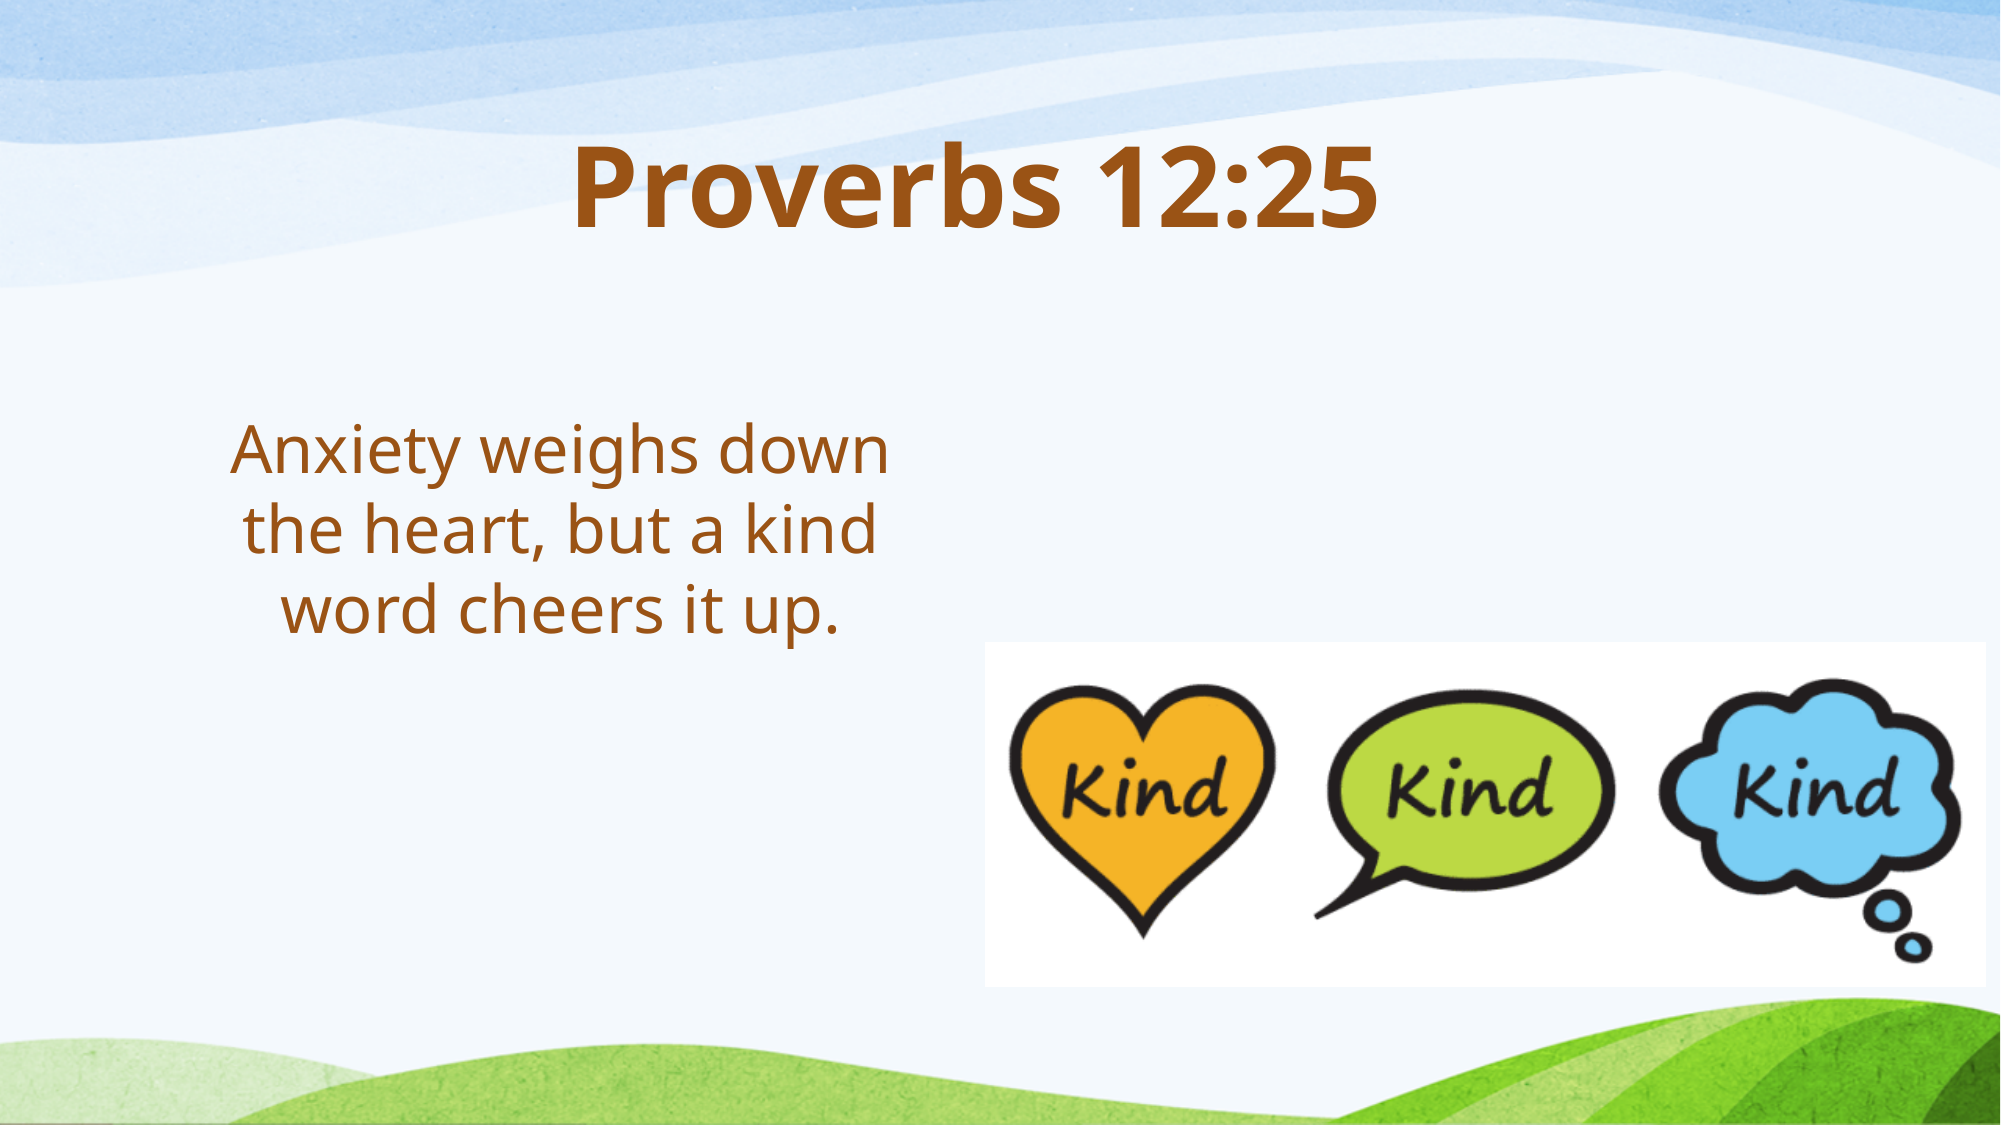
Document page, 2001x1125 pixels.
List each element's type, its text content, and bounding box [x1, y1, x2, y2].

text_box Anxiety weighs down the heart, but a kind word cheers it up. [201, 399, 921, 655]
text_box Proverbs 12:25 [175, 107, 1776, 258]
picture [0, 0, 2001, 1125]
